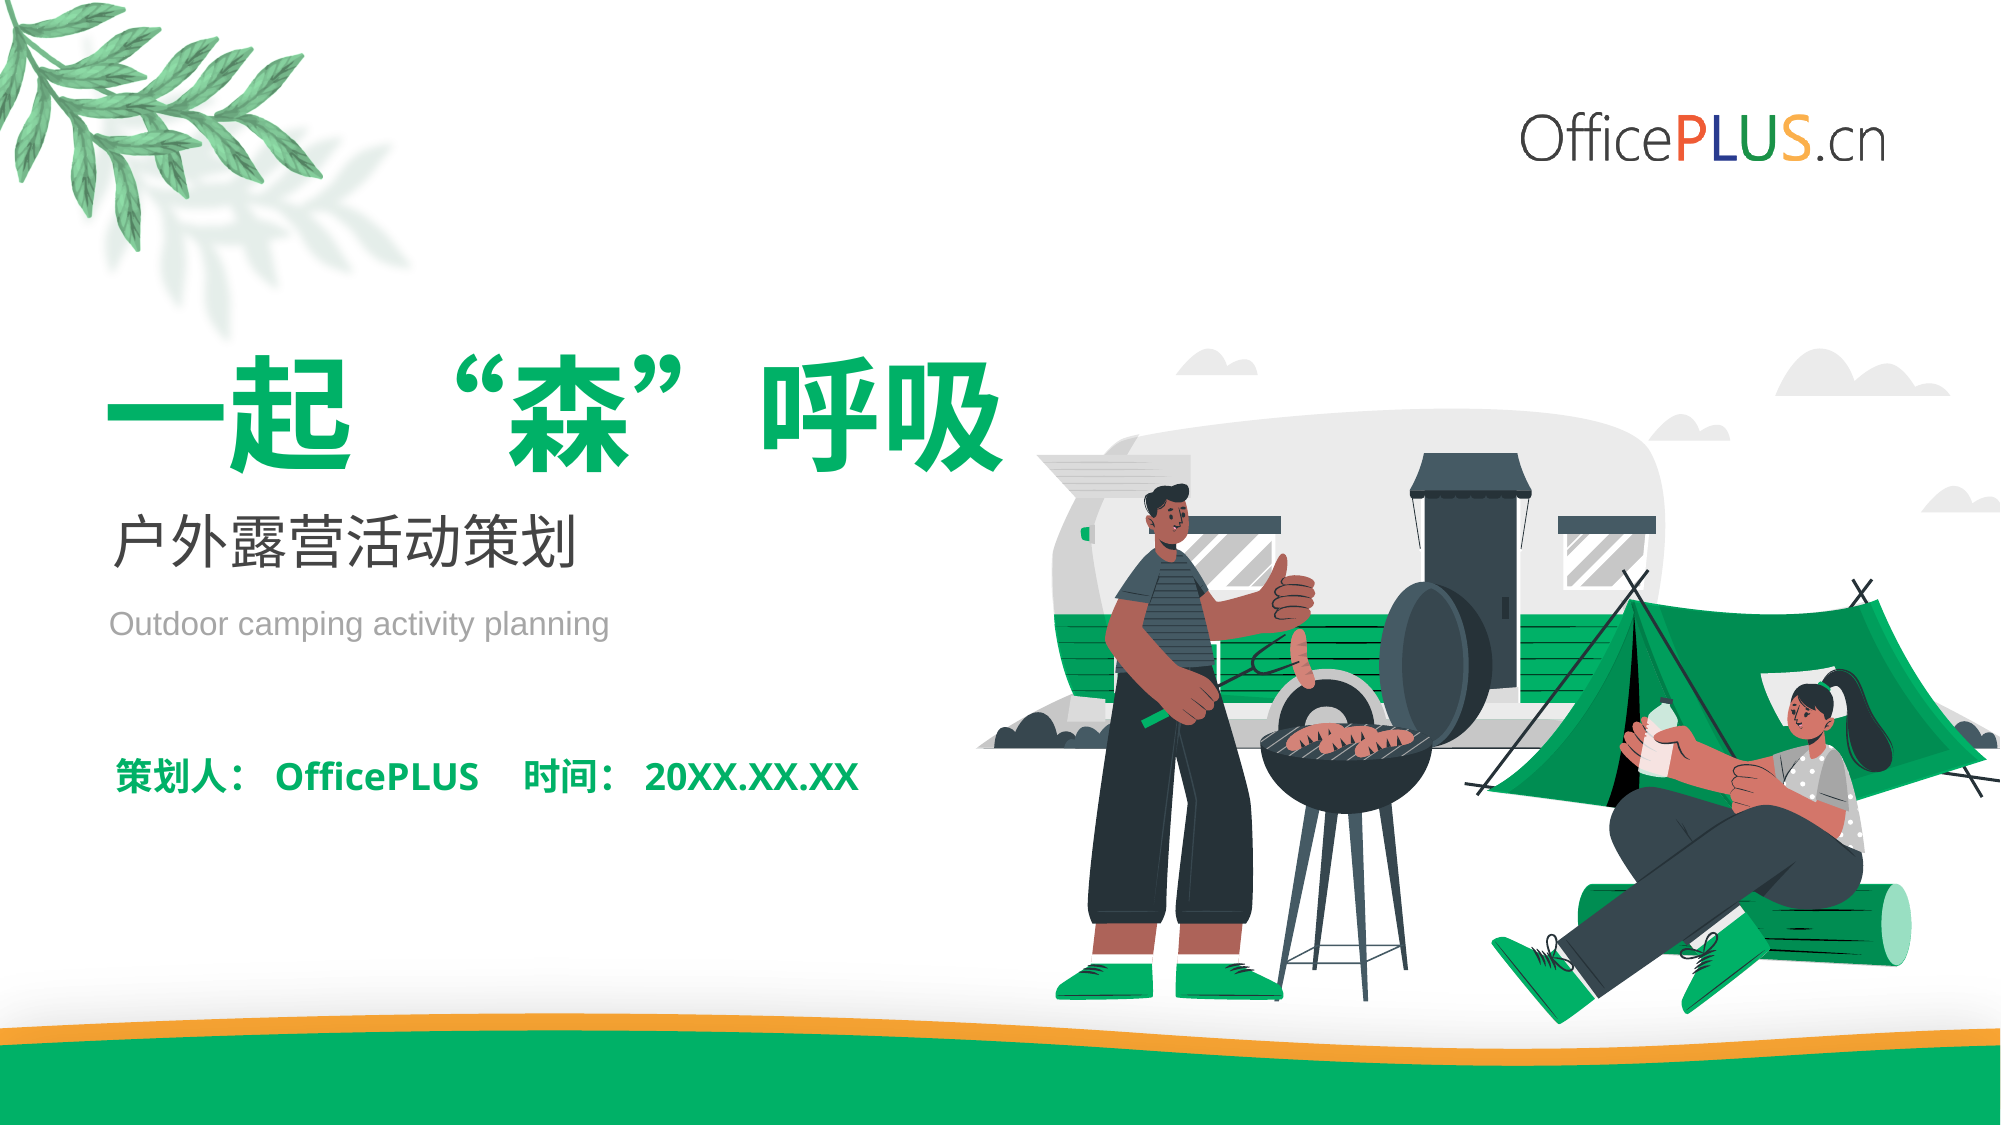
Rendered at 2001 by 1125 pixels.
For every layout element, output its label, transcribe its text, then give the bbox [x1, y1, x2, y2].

text_box Outdoor camping activity planning [93, 595, 975, 651]
text_box 户外露营活动策划 [97, 497, 975, 584]
text_box 策划人：OfficePLUS [115, 739, 467, 793]
picture [1521, 112, 1884, 161]
text_box 一起 “森”呼吸 [88, 329, 1037, 496]
text_box 时间：20XX.XX.XX [523, 739, 840, 793]
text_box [975, 348, 2000, 1025]
